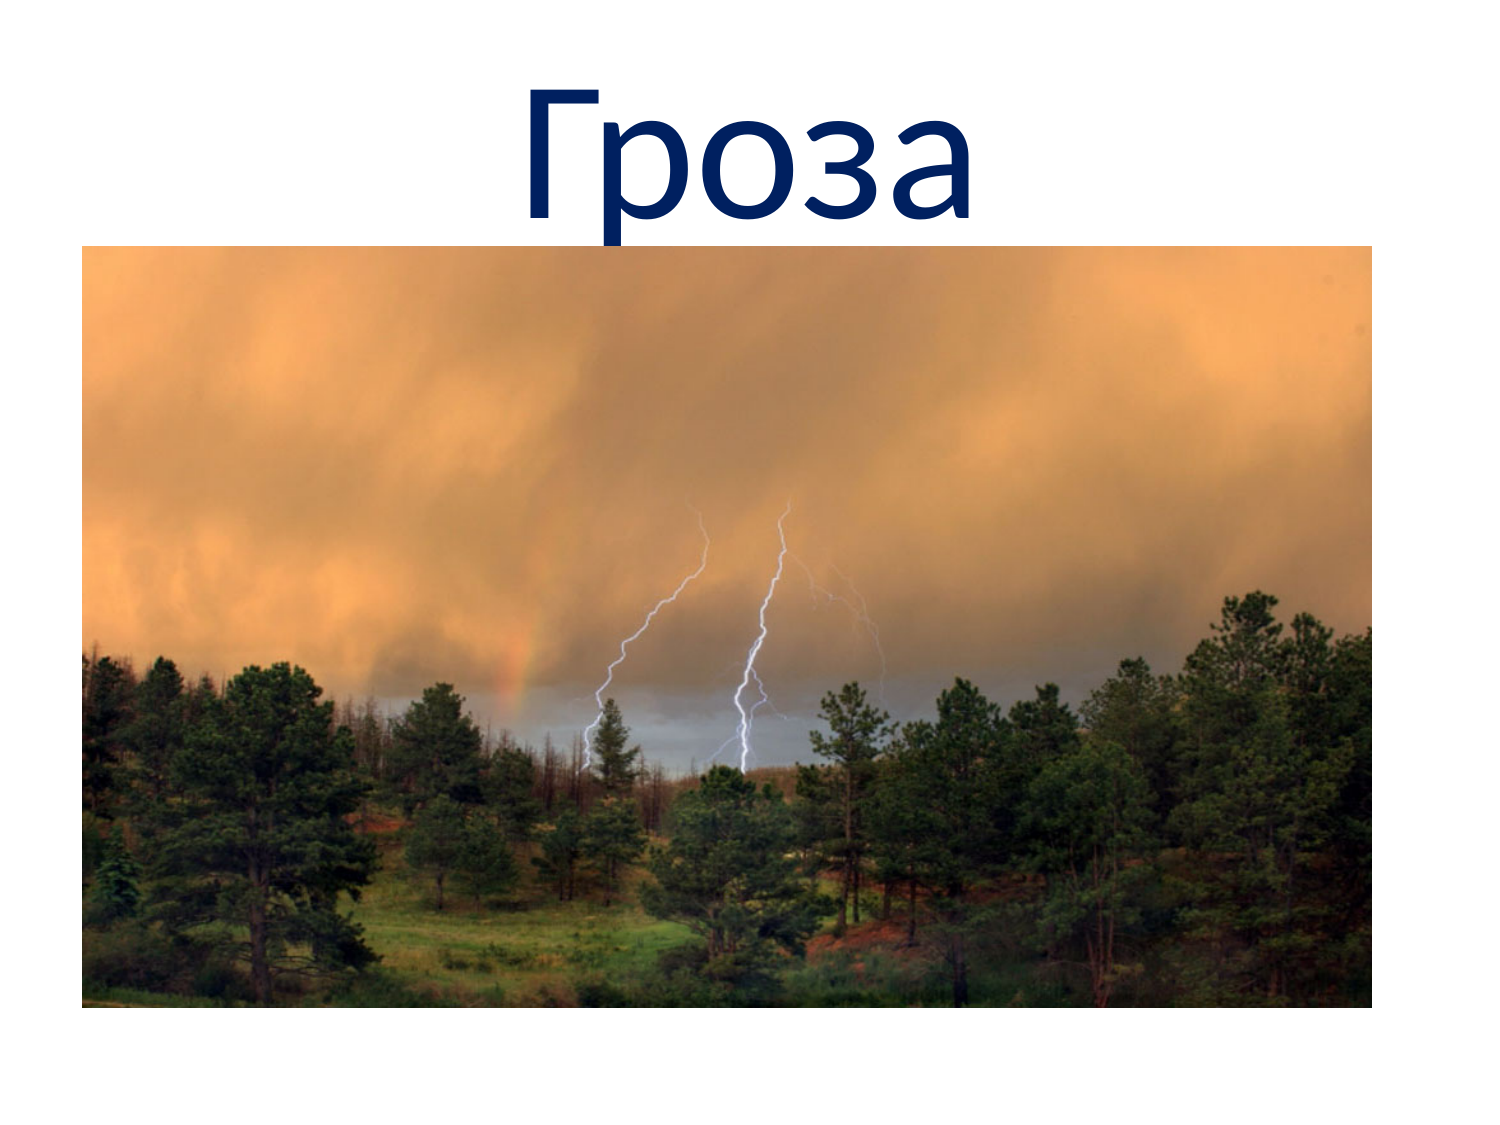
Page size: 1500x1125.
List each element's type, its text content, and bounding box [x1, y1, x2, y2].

title Гроза [75, 45, 1425, 233]
picture [81, 245, 1372, 1009]
